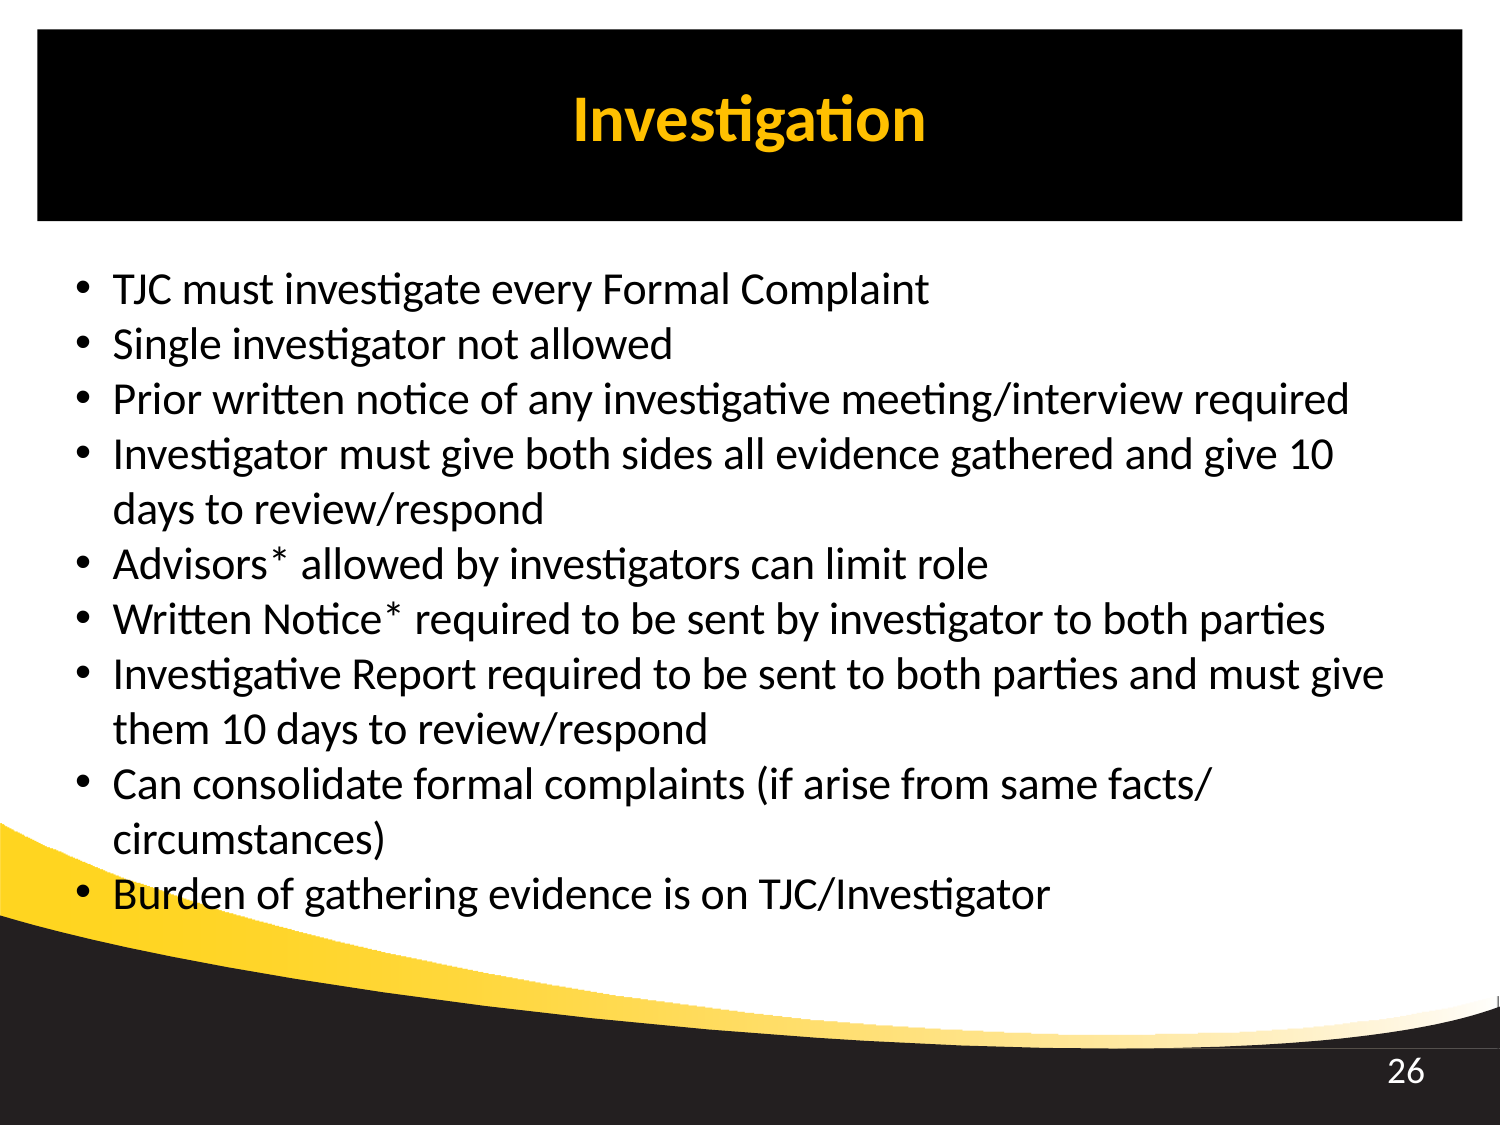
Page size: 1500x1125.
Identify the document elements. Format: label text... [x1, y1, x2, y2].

list TJC must investigate every Formal Complaint Single investigator not allowed Prior written notice of any investigative meeting/interview required Investigator must give both sides all evidence gathered and give 10 days to review/respond Advisors* allowed by investigators can limit role Written Notice* required to be sent by investigator to both parties Investigative Report required to be sent to both parties and must give them 10 days to review/respond Can consolidate formal complaints (if arise from same facts/ circumstances) Burden of gathering evidence is on TJC/Investigator [75, 258, 1425, 926]
text_box Investigation [37, 29, 1463, 222]
slide_number 26 [1080, 1046, 1425, 1092]
picture [0, 821, 1499, 1048]
